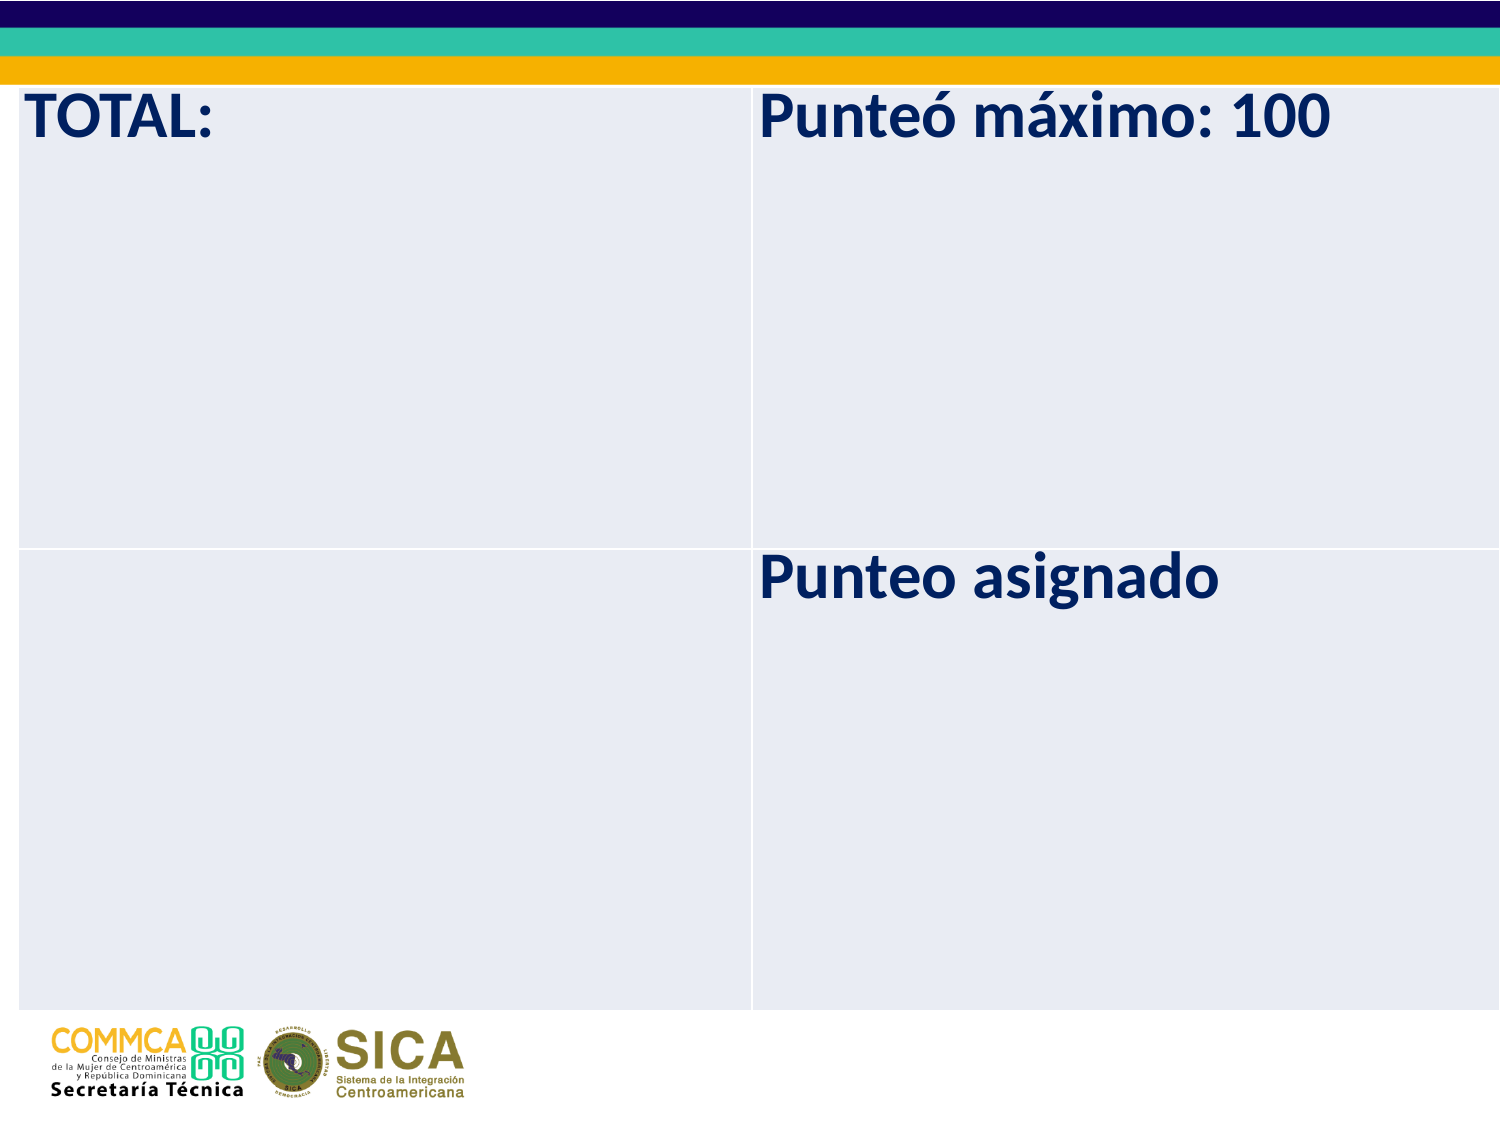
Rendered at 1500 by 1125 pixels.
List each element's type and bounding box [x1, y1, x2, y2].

text_box [0, 0, 1500, 1118]
